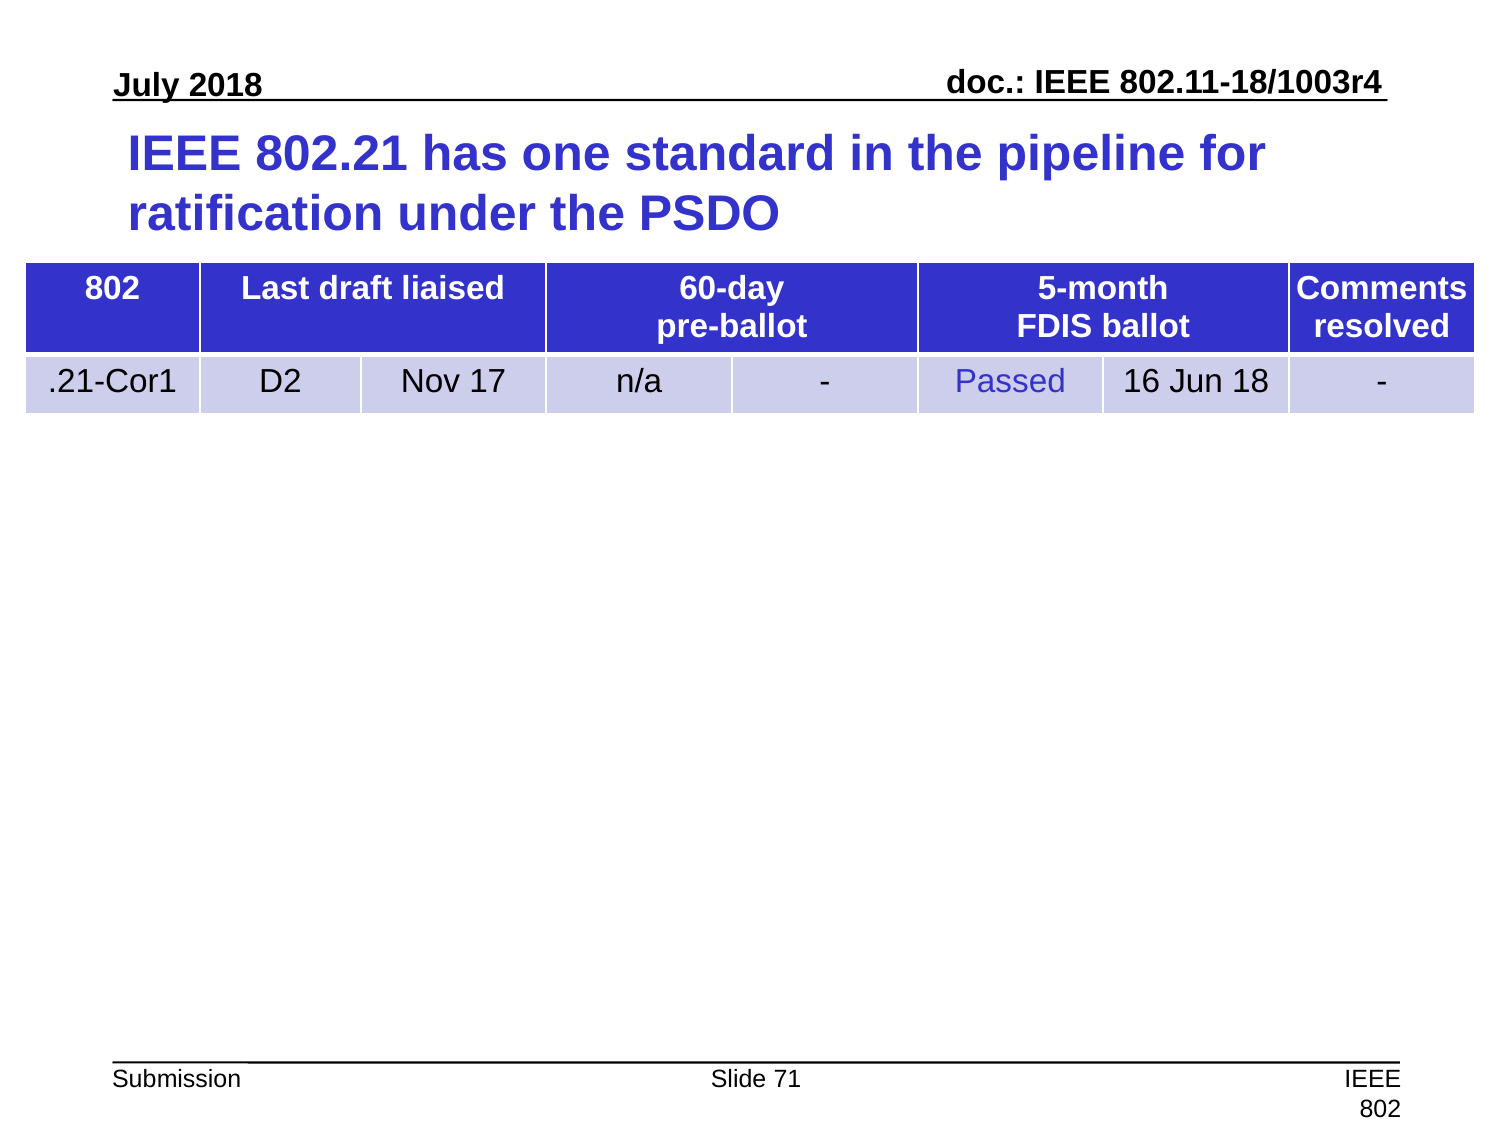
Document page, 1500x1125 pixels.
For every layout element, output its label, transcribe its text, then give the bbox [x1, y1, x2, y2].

table_cell - [733, 357, 917, 413]
table_cell n/a [547, 357, 731, 413]
table_cell 16 Jun 18 [1104, 357, 1288, 413]
table_header 802 [26, 263, 199, 352]
table_cell Nov 17 [362, 357, 545, 413]
table_cell D2 [201, 357, 360, 413]
table_cell - [1290, 357, 1474, 413]
table_header 5-month FDIS ballot [919, 263, 1288, 352]
footer IEEE 802 [1320, 1061, 1402, 1093]
slide_number Slide 71 [709, 1061, 803, 1093]
table_header 60-day pre-ballot [547, 263, 917, 352]
table_cell Passed [919, 357, 1102, 413]
table_cell .21-Cor1 [26, 357, 199, 413]
table_header Comments resolved [1290, 263, 1474, 352]
table_header Last draft liaised [201, 263, 545, 352]
title IEEE 802.21 has one standard in the pipeline for ratification under the PSDO [112, 112, 1388, 262]
